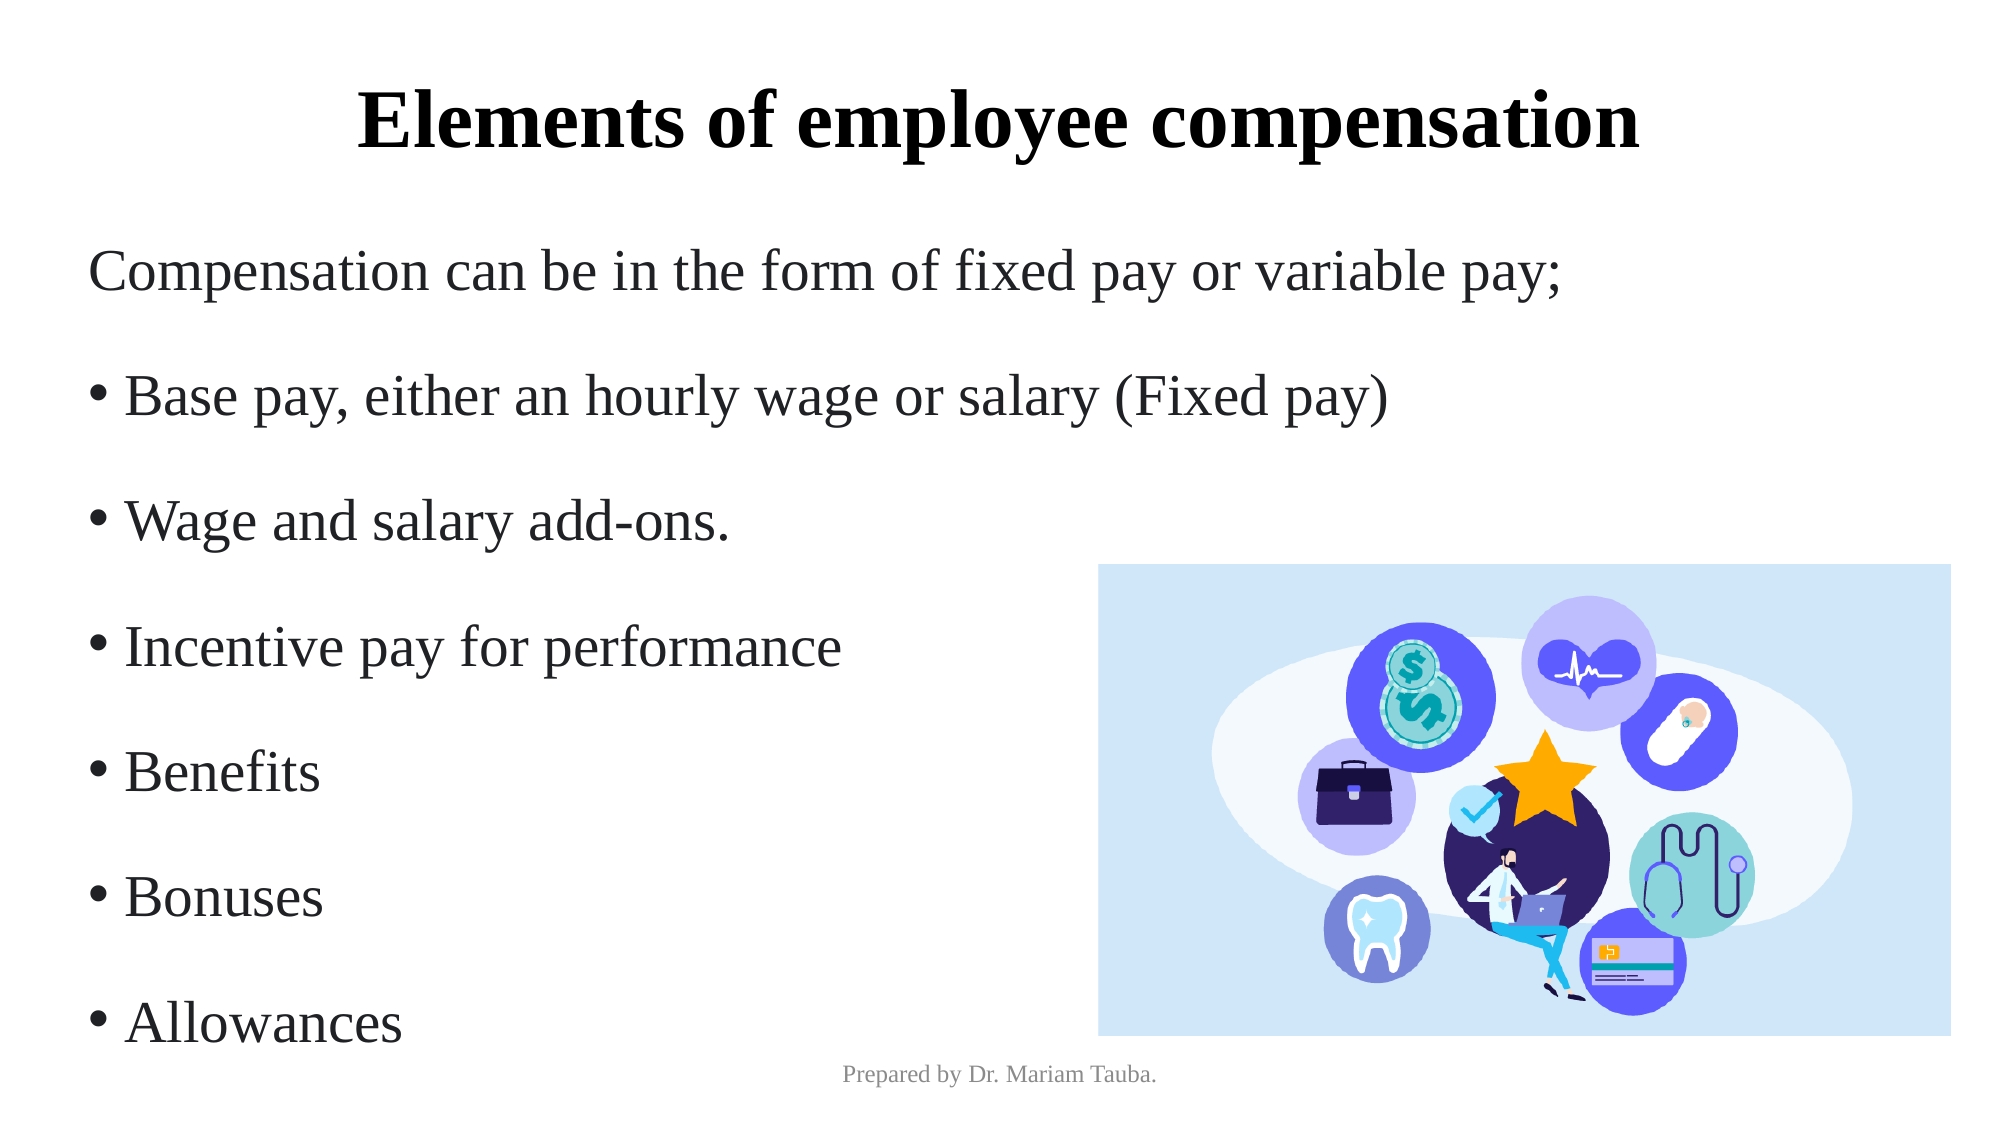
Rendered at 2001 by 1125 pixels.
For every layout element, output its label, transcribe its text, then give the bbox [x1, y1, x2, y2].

title Elements of employee compensation [137, 22, 1863, 187]
list Compensation can be in the form of fixed pay or variable pay; Base pay, either an hourly wage or salary (Fixed pay) Wage and salary add-ons. Incentive pay for performance Benefits Bonuses Allowances [73, 187, 1863, 1063]
footer Prepared by Dr. Mariam Tauba. [662, 1042, 1338, 1103]
picture [1098, 564, 1951, 1036]
